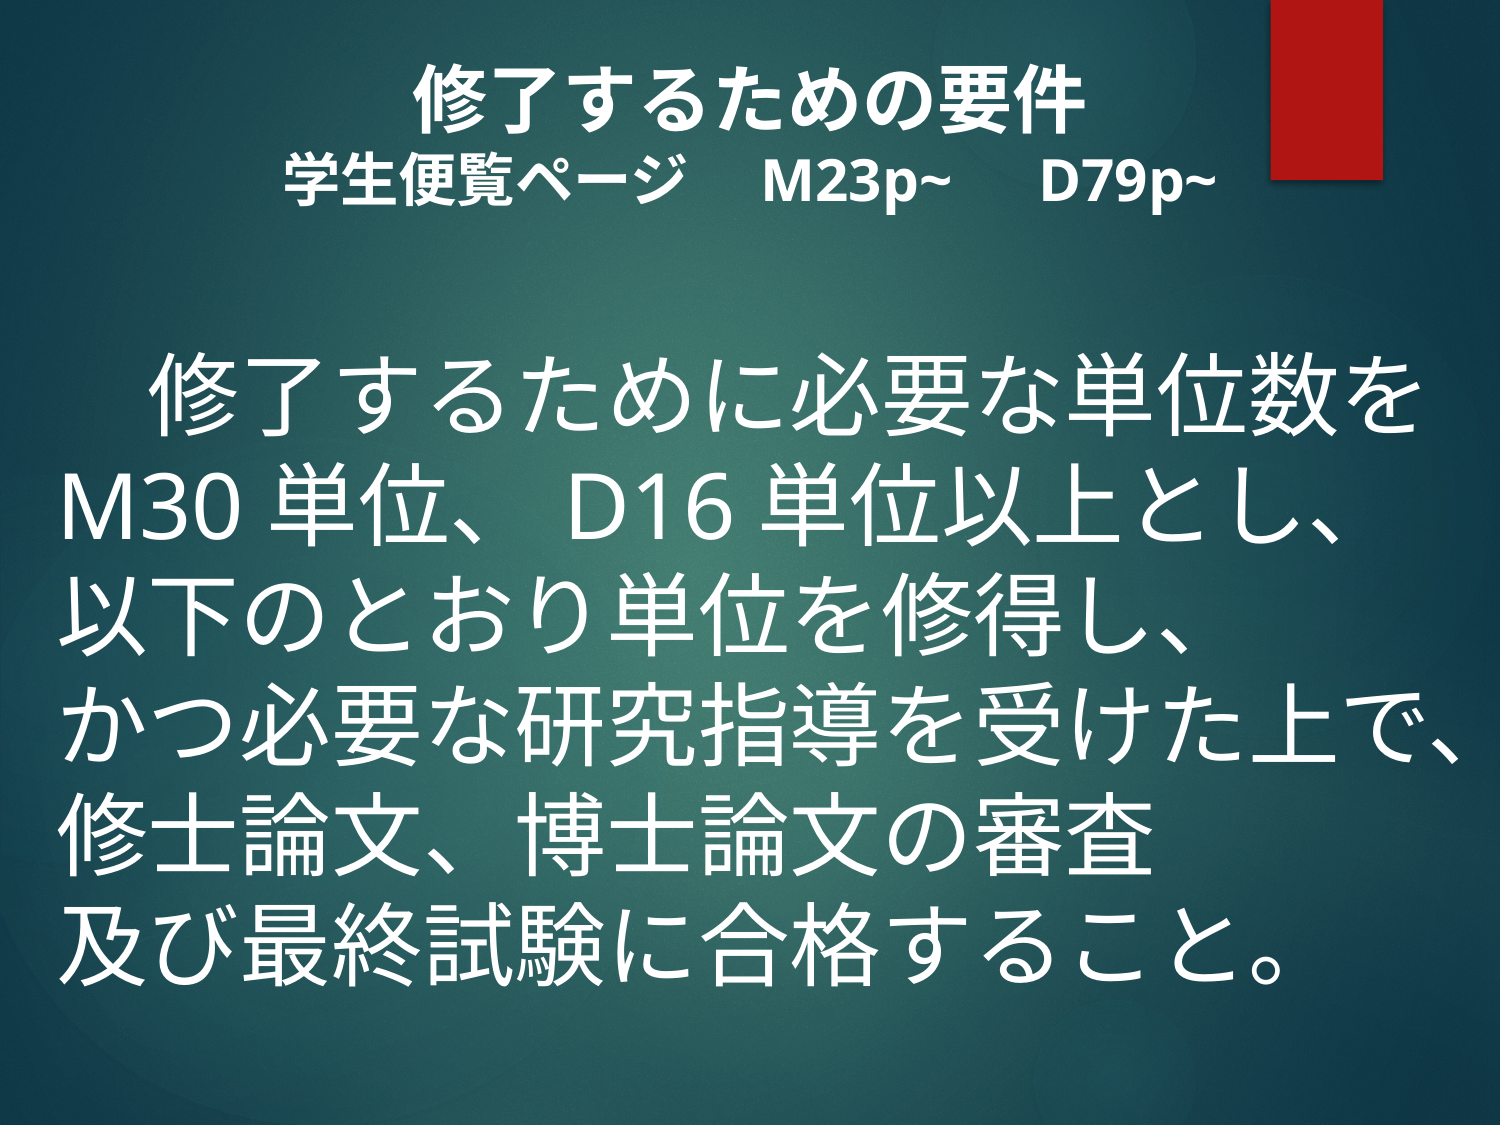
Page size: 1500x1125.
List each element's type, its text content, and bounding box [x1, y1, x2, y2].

text_box 修了するための要件 学生便覧ページ M23p~ D79p~ [41, 45, 1459, 221]
text_box 修了するために必要な単位数を M30単位、D16単位以上とし、 以下のとおり単位を修得し、 かつ必要な研究指導を受けた上で、 修士論文、博士論文の審査 及び最終試験に合格すること。 [41, 330, 1500, 1006]
